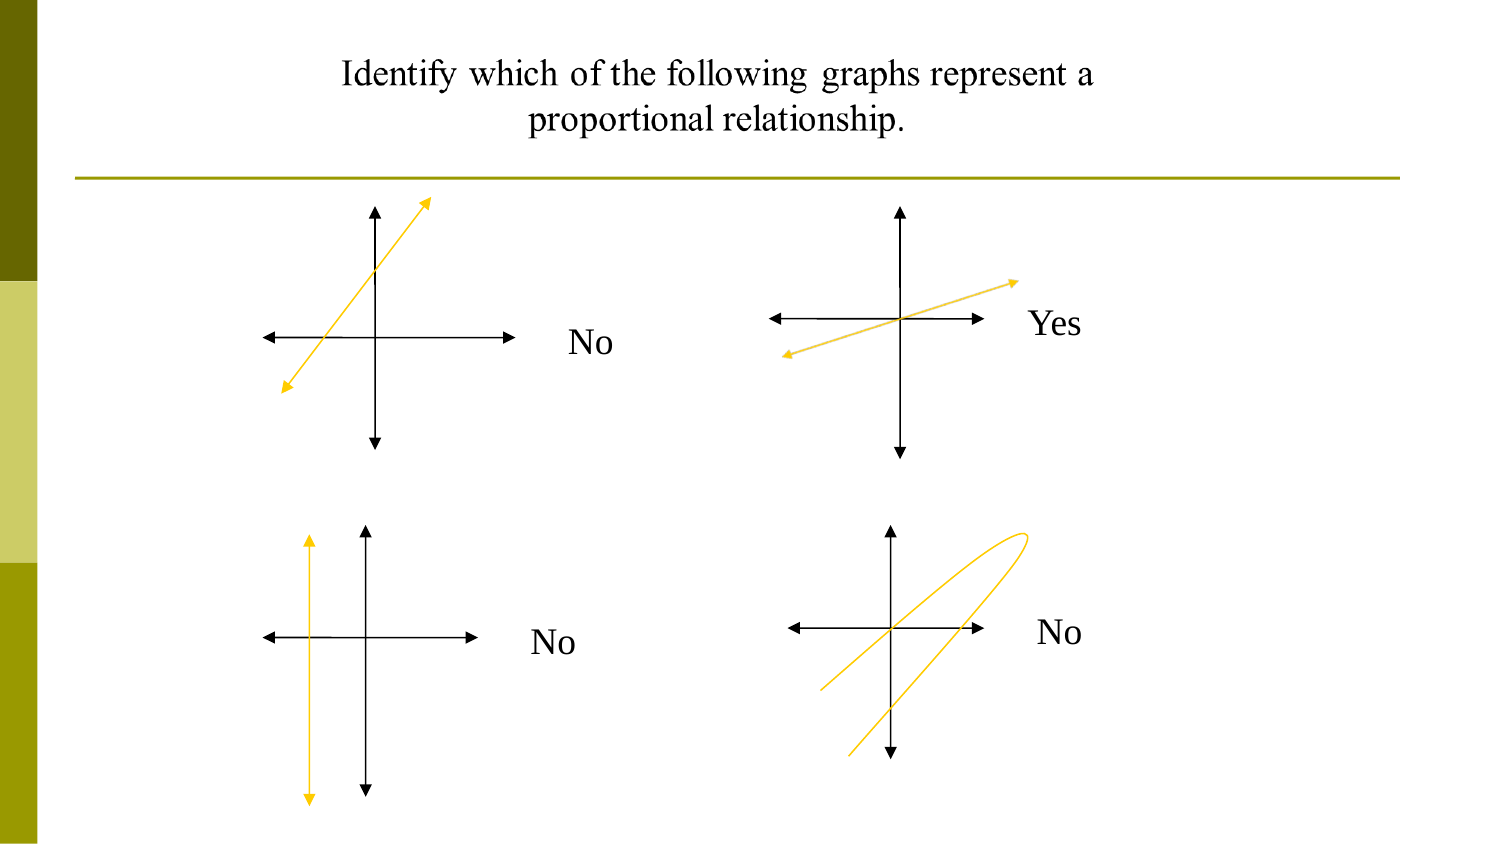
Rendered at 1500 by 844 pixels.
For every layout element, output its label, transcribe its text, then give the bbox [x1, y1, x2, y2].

text_box No [1021, 599, 1163, 660]
text_box [368, 271, 382, 451]
text_box [359, 525, 372, 637]
text_box [262, 631, 309, 644]
text_box No [515, 609, 638, 670]
text_box [310, 631, 479, 644]
text_box [820, 533, 1028, 757]
text_box [962, 621, 985, 635]
picture [770, 182, 1031, 455]
text_box [359, 638, 372, 797]
text_box [884, 710, 897, 760]
text_box [768, 312, 796, 325]
text_box Yes [1012, 290, 1107, 351]
text_box [884, 525, 897, 628]
text_box [376, 331, 516, 344]
text_box [893, 447, 904, 460]
picture [234, 37, 1200, 163]
text_box [303, 534, 316, 807]
text_box [787, 621, 891, 635]
text_box [262, 331, 323, 344]
text_box [281, 196, 432, 394]
text_box No [553, 309, 685, 370]
text_box [368, 206, 382, 270]
